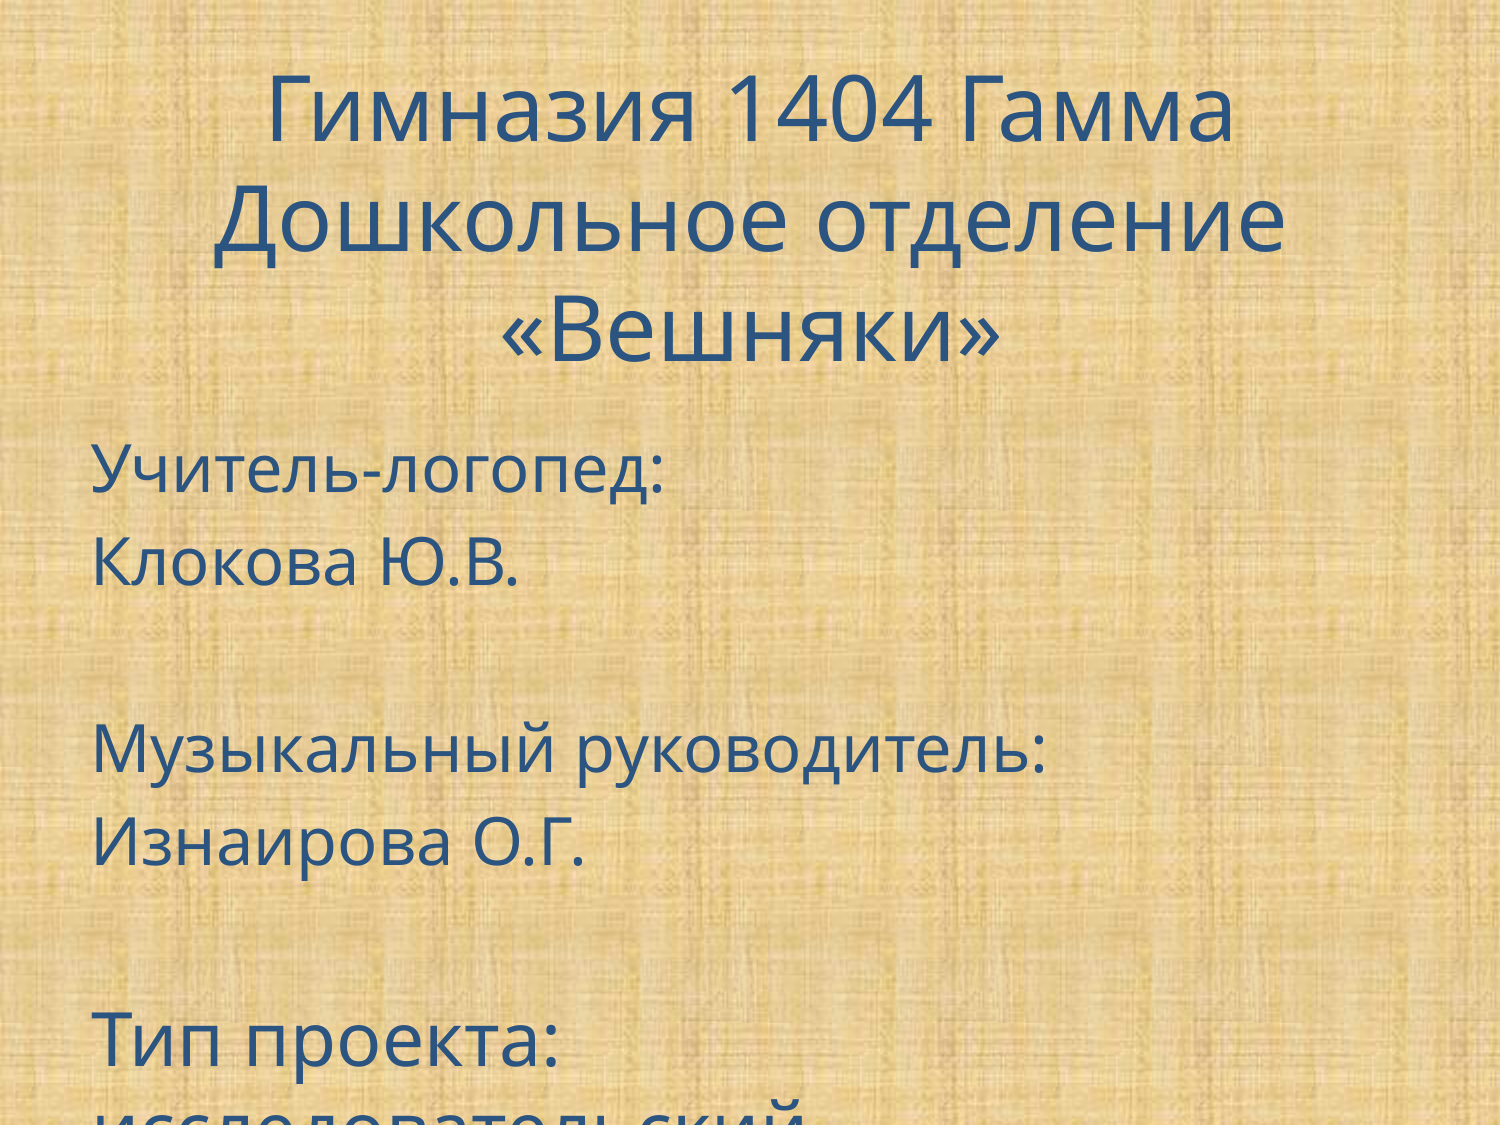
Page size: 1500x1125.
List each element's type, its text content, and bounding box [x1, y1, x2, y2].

text_box Тип проекта: исследовательский. [76, 984, 1308, 1125]
title Гимназия 1404 Гамма Дошкольное отделение «Вешняки» [76, 101, 1427, 327]
list Учитель-логопед: Клокова Ю.В. Музыкальный руководитель: Изнаирова О.Г. [75, 324, 1425, 1000]
picture [0, 0, 1500, 1125]
